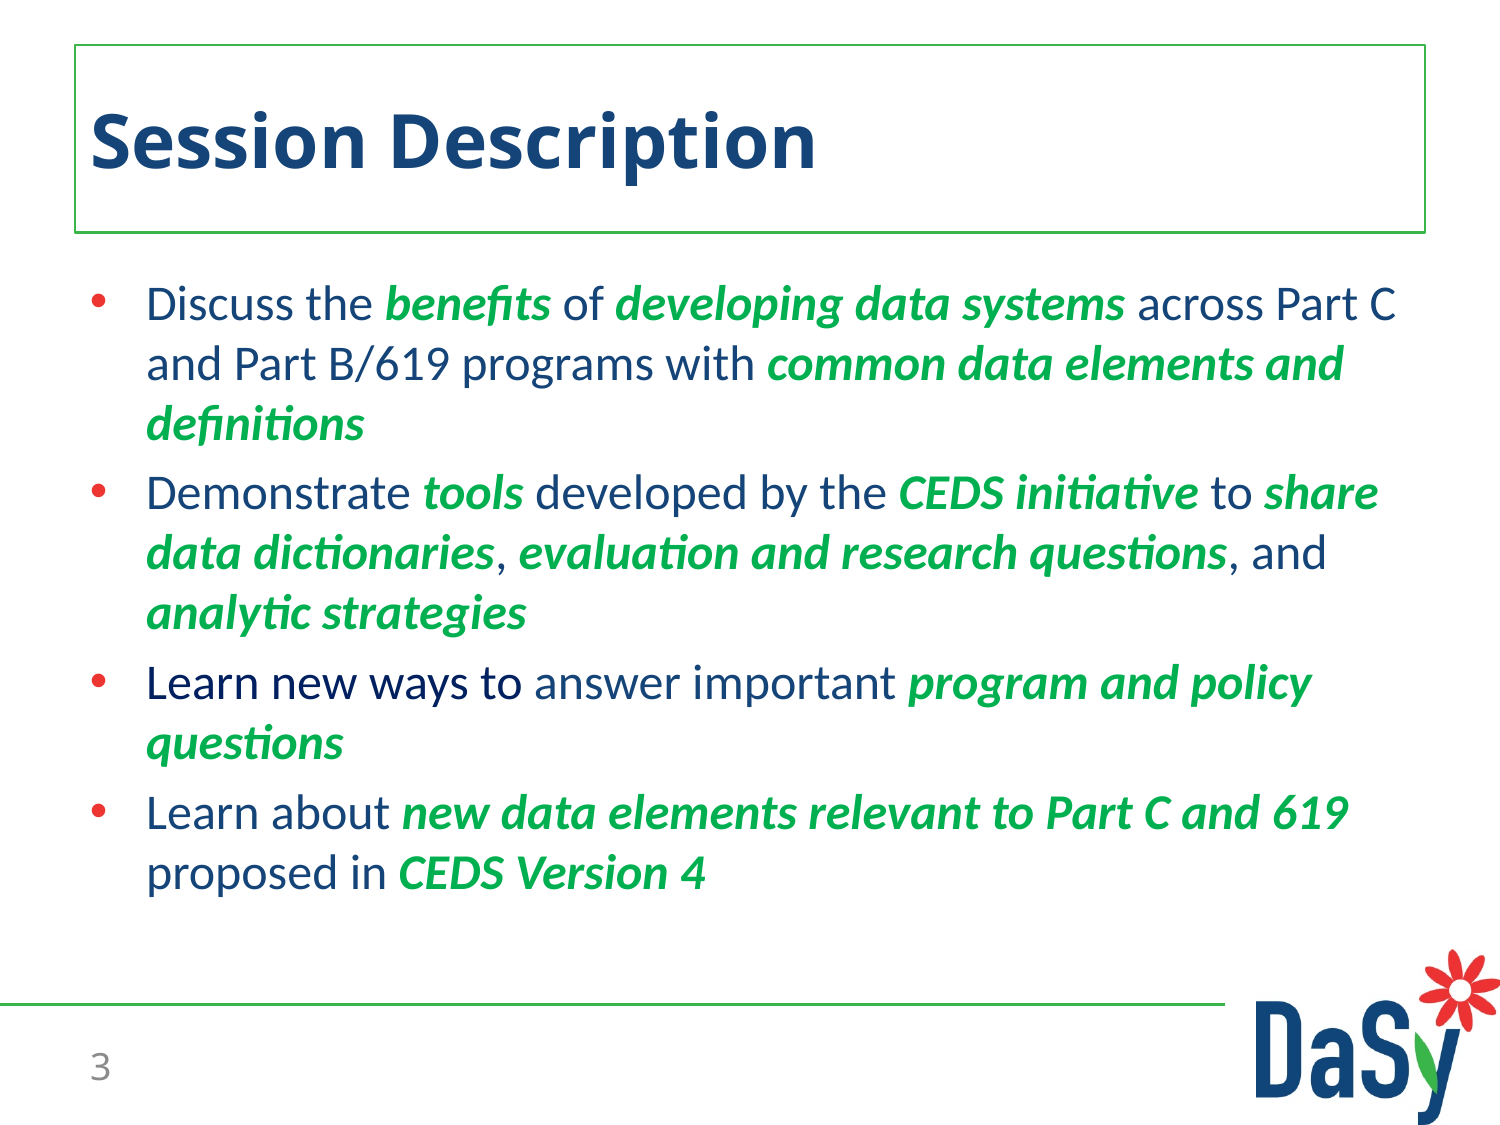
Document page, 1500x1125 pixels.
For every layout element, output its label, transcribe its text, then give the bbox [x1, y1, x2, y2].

title Session Description [74, 44, 1426, 234]
picture [1256, 949, 1500, 1125]
list Discuss the benefits of developing data systems across Part C and Part B/619 programs with common data elements and definitions Demonstrate tools developed by the CEDS initiative to share data dictionaries, evaluation and research questions, and analytic strategies Learn new ways to answer important program and policy questions Learn about new data elements relevant to Part C and 619 proposed in CEDS Version 4 [75, 262, 1425, 925]
slide_number 3 [75, 1038, 425, 1098]
